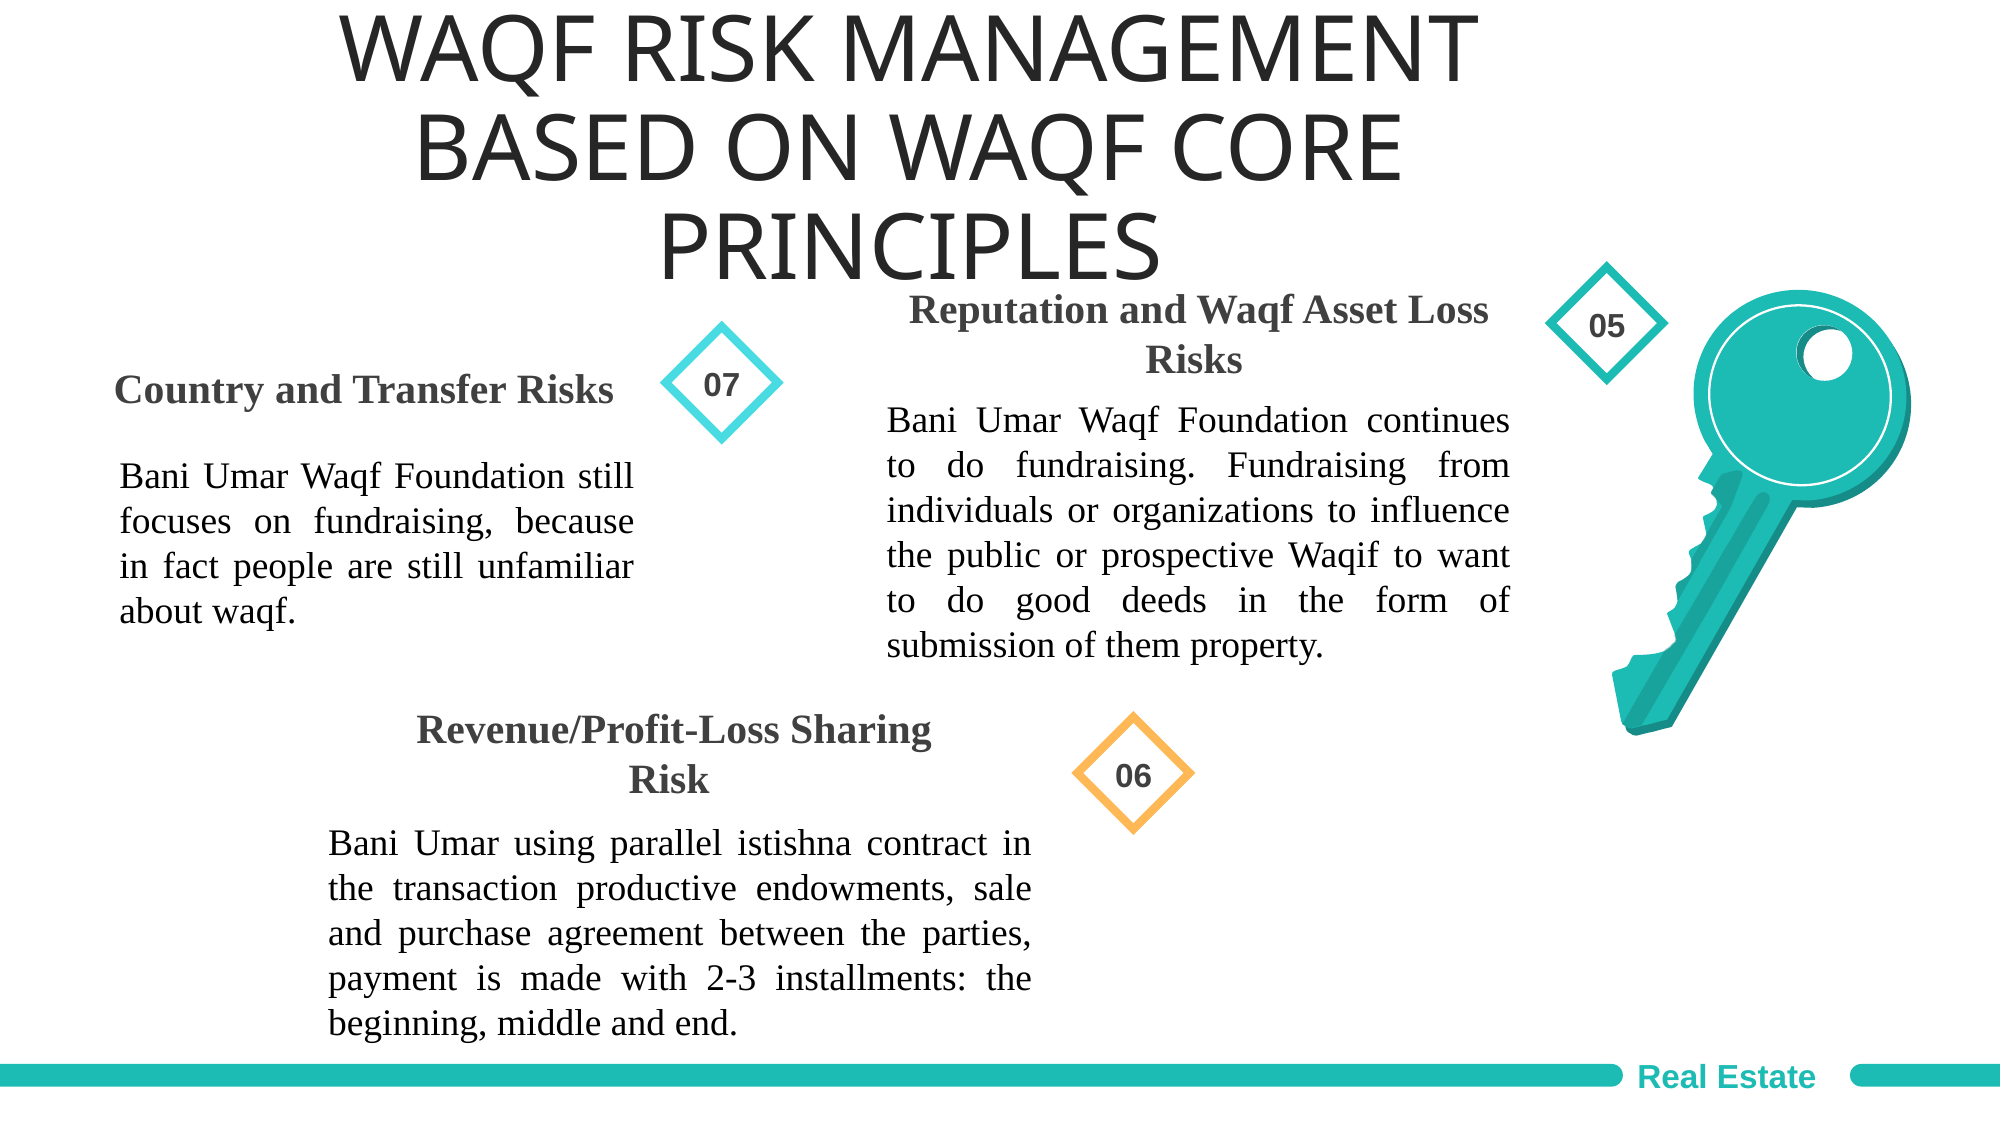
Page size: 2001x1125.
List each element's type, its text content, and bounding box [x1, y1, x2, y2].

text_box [92, 354, 650, 641]
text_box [1550, 266, 1663, 380]
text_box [313, 694, 1048, 1053]
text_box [665, 326, 778, 439]
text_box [867, 274, 1532, 676]
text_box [1624, 274, 1847, 758]
list WAQF RISK MANAGEMENT BASED ON WAQF CORE PRINCIPLES [268, 91, 1551, 211]
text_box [1077, 716, 1190, 830]
